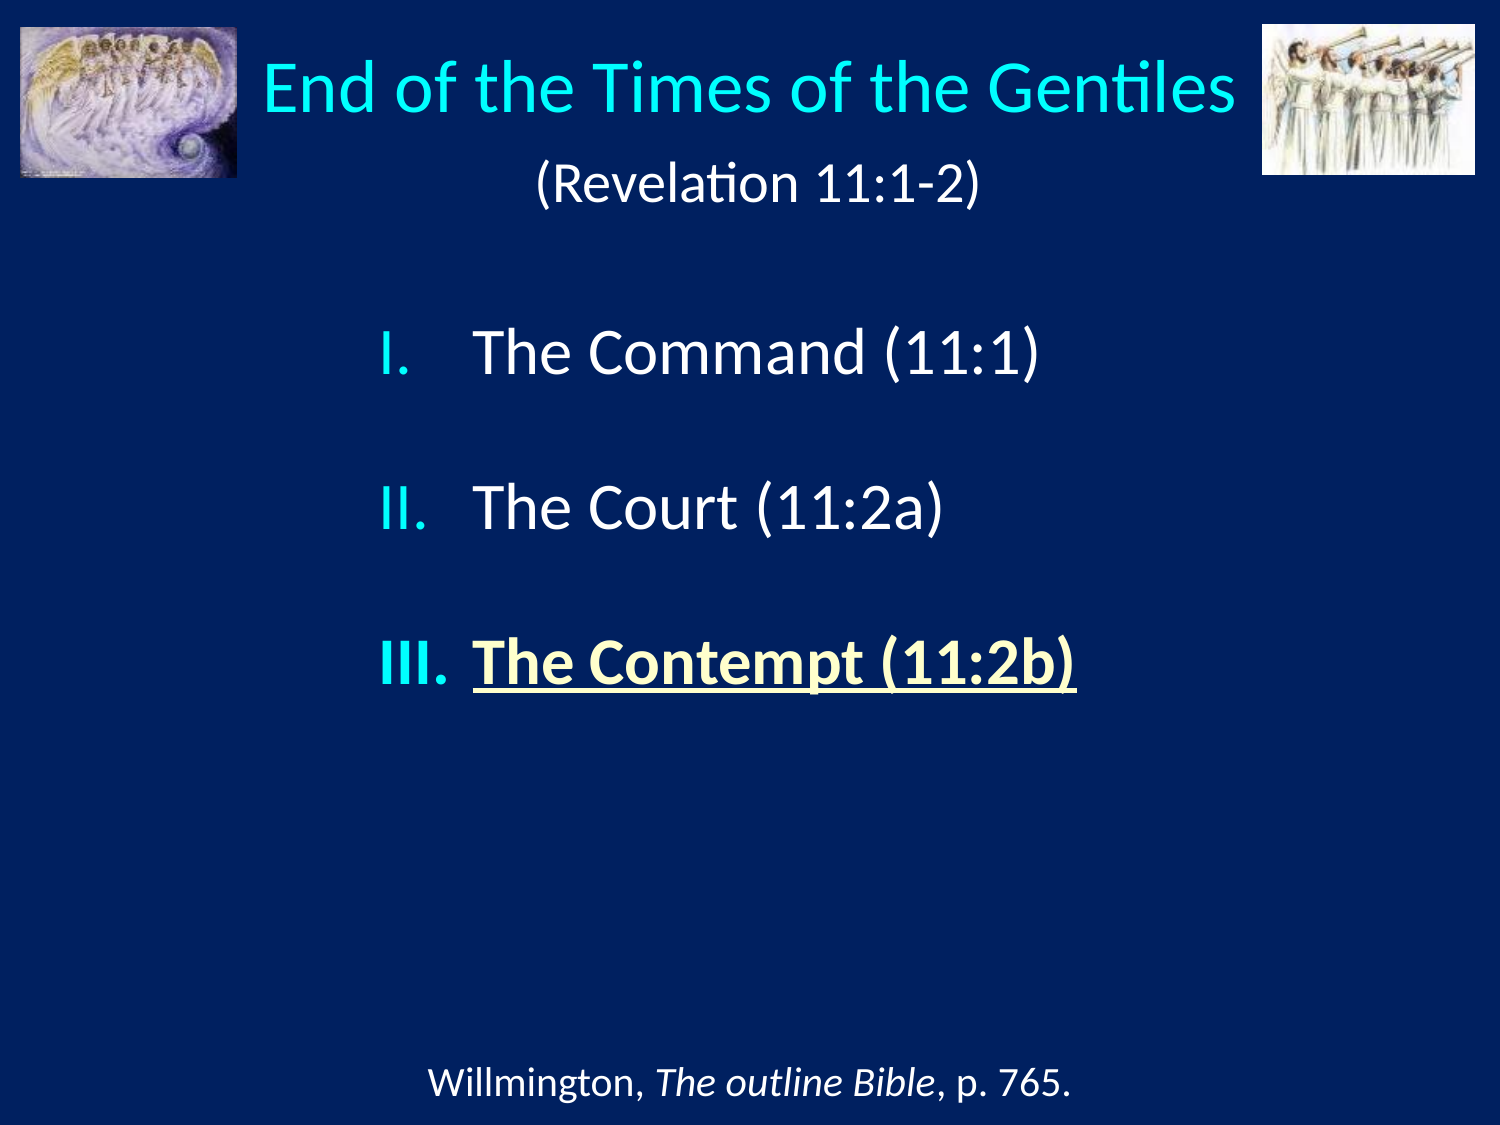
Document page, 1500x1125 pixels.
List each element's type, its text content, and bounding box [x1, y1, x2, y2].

picture [20, 27, 237, 178]
picture [1262, 23, 1475, 175]
title End of the Times of the Gentiles (Revelation 11:1-2) [236, 37, 1264, 218]
text_box Willmington, The outline Bible, p. 765. [286, 1046, 1214, 1112]
list The Command (11:1) The Court (11:2a) The Contempt (11:2b) [363, 299, 1137, 738]
